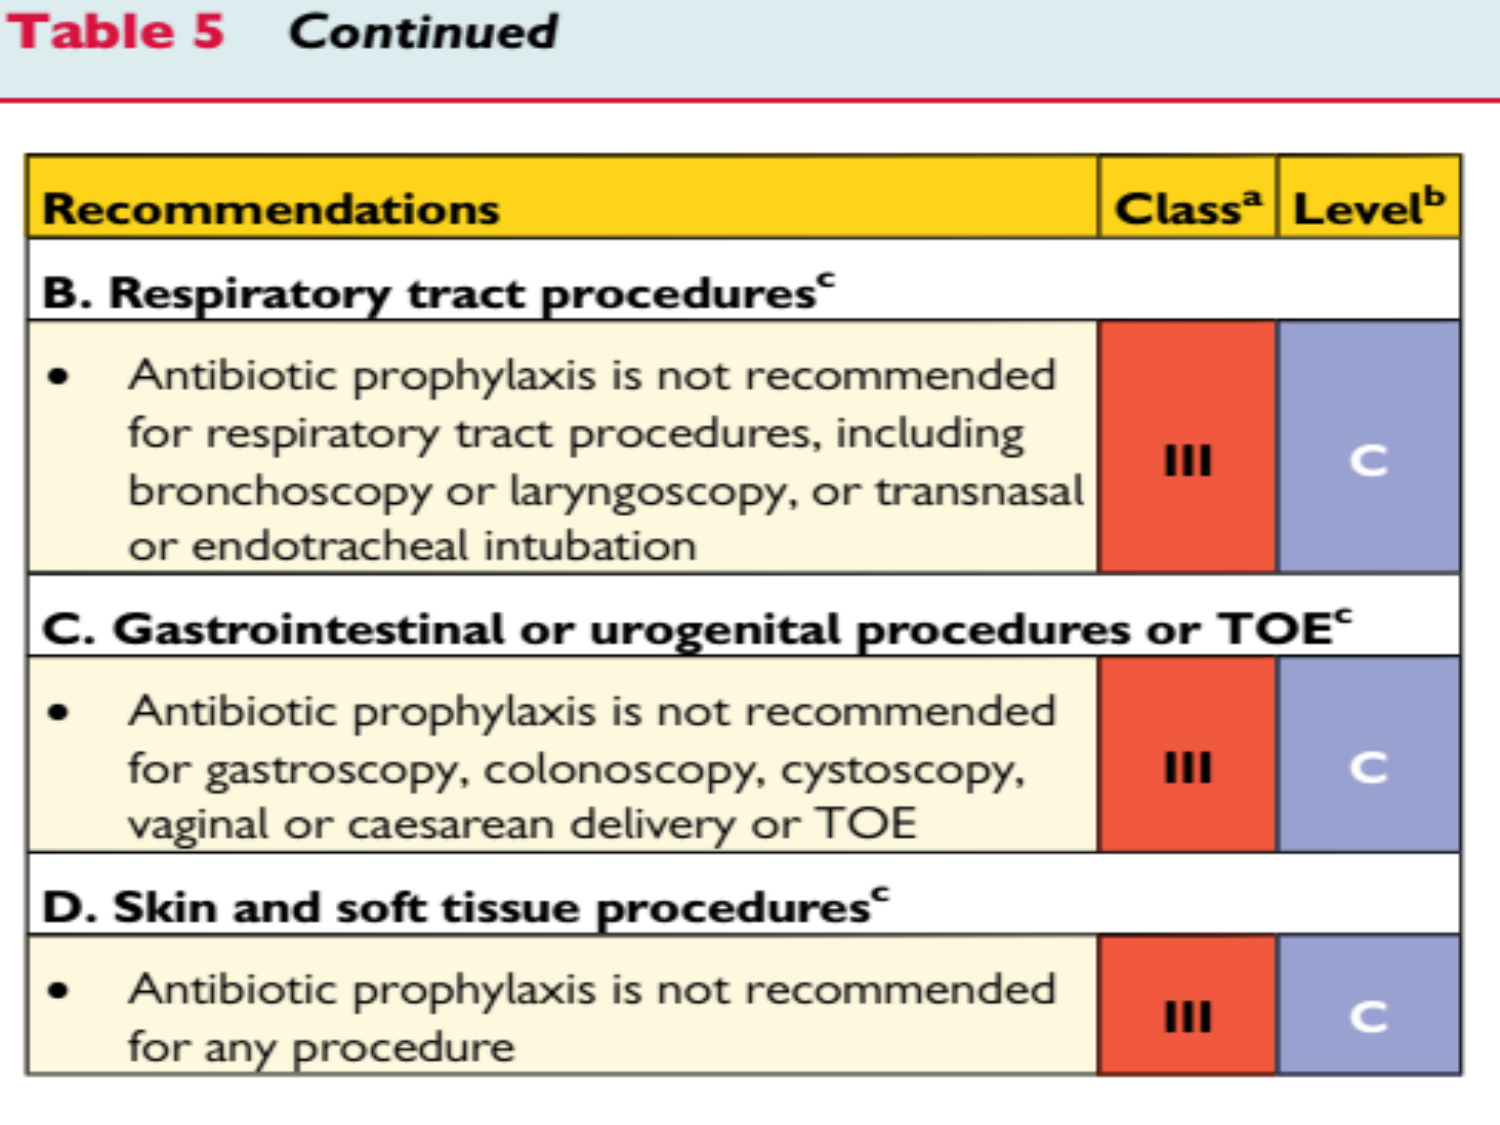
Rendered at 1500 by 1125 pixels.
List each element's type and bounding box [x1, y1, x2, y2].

list [0, 0, 1500, 1125]
